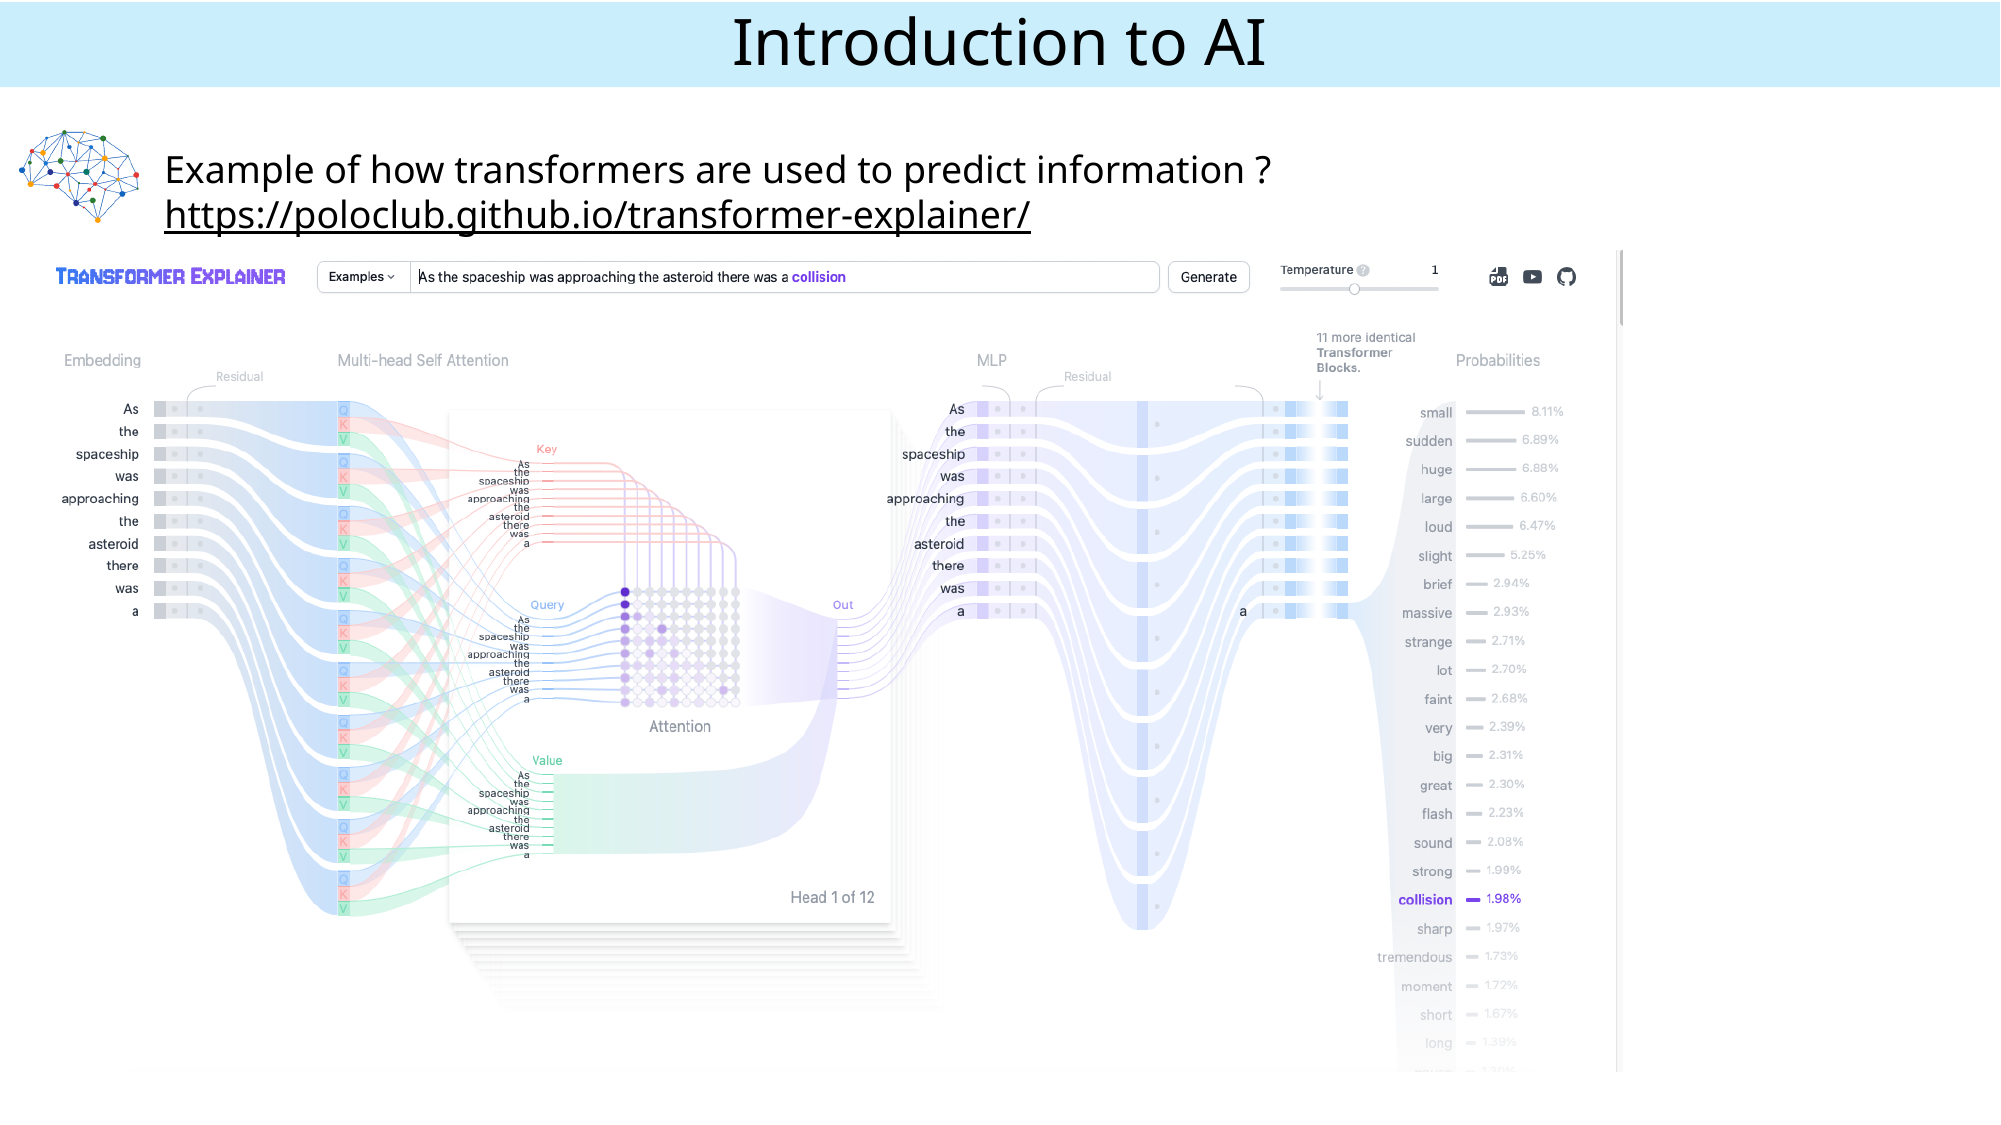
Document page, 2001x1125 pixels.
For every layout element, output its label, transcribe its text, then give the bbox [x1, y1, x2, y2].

text_box Example of how transformers are used to predict information ? https://poloclub.github.io/transformer-explainer/ [149, 138, 1287, 250]
picture [19, 250, 1623, 1073]
picture [19, 129, 140, 224]
title Introduction to AI [0, 2, 2000, 88]
